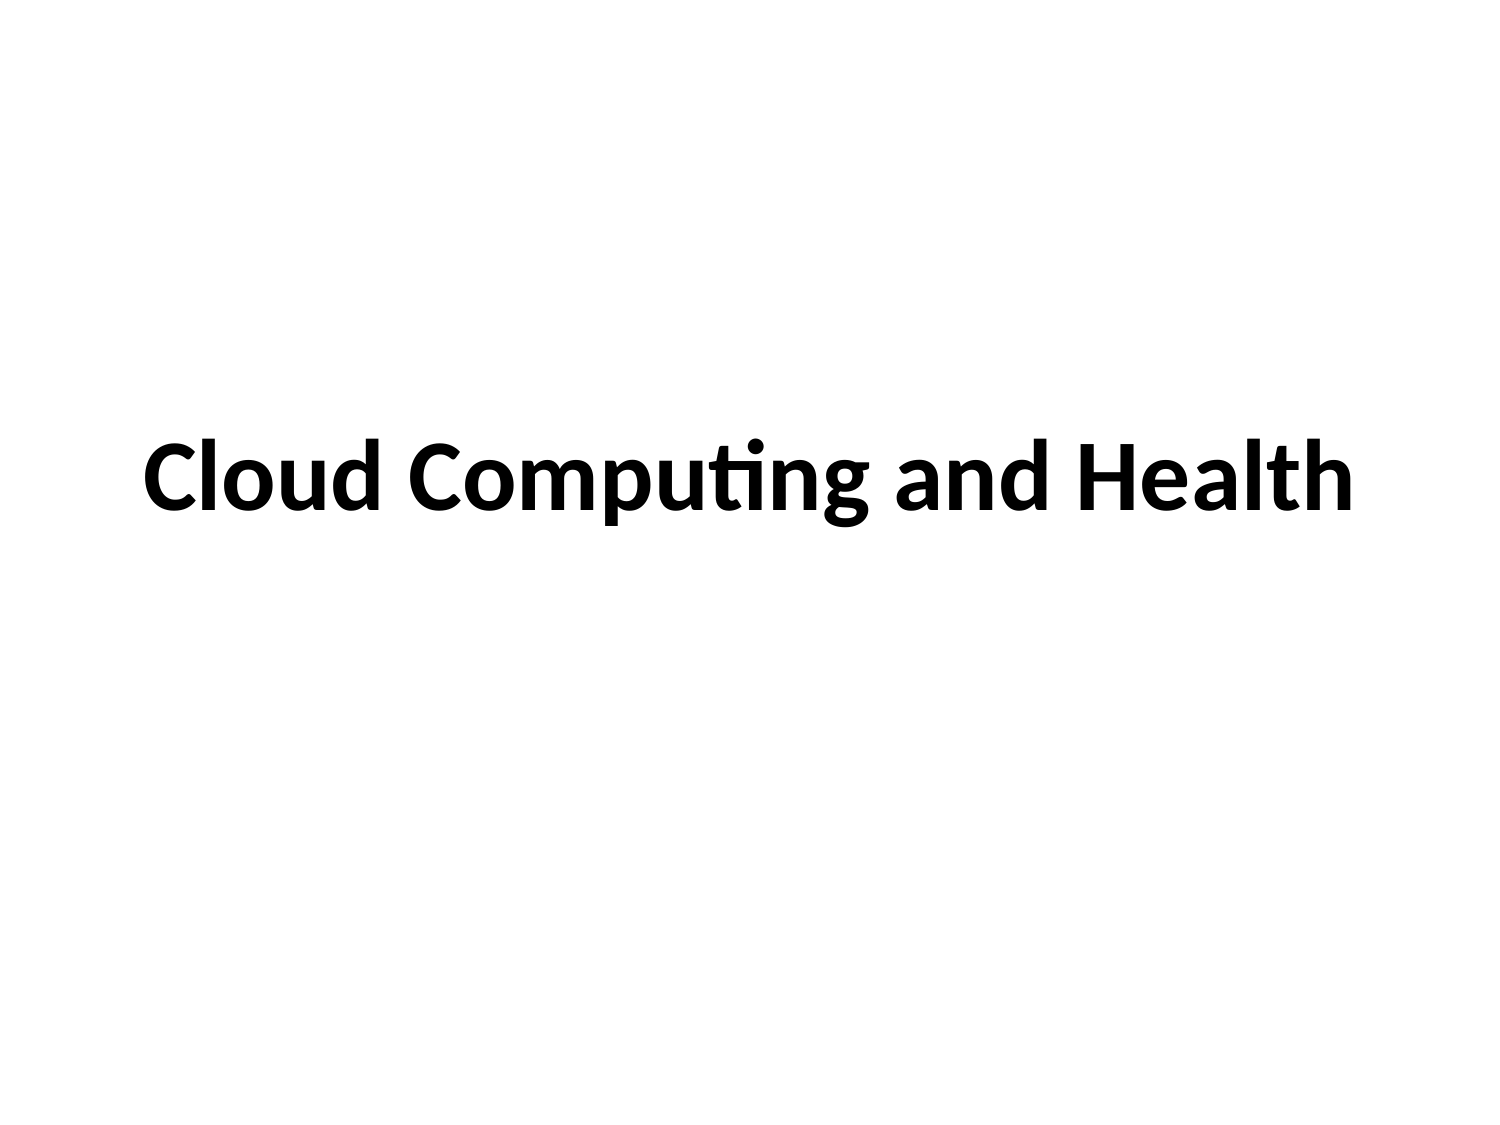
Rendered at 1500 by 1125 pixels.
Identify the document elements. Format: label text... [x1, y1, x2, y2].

title Cloud Computing and Health [112, 349, 1388, 591]
